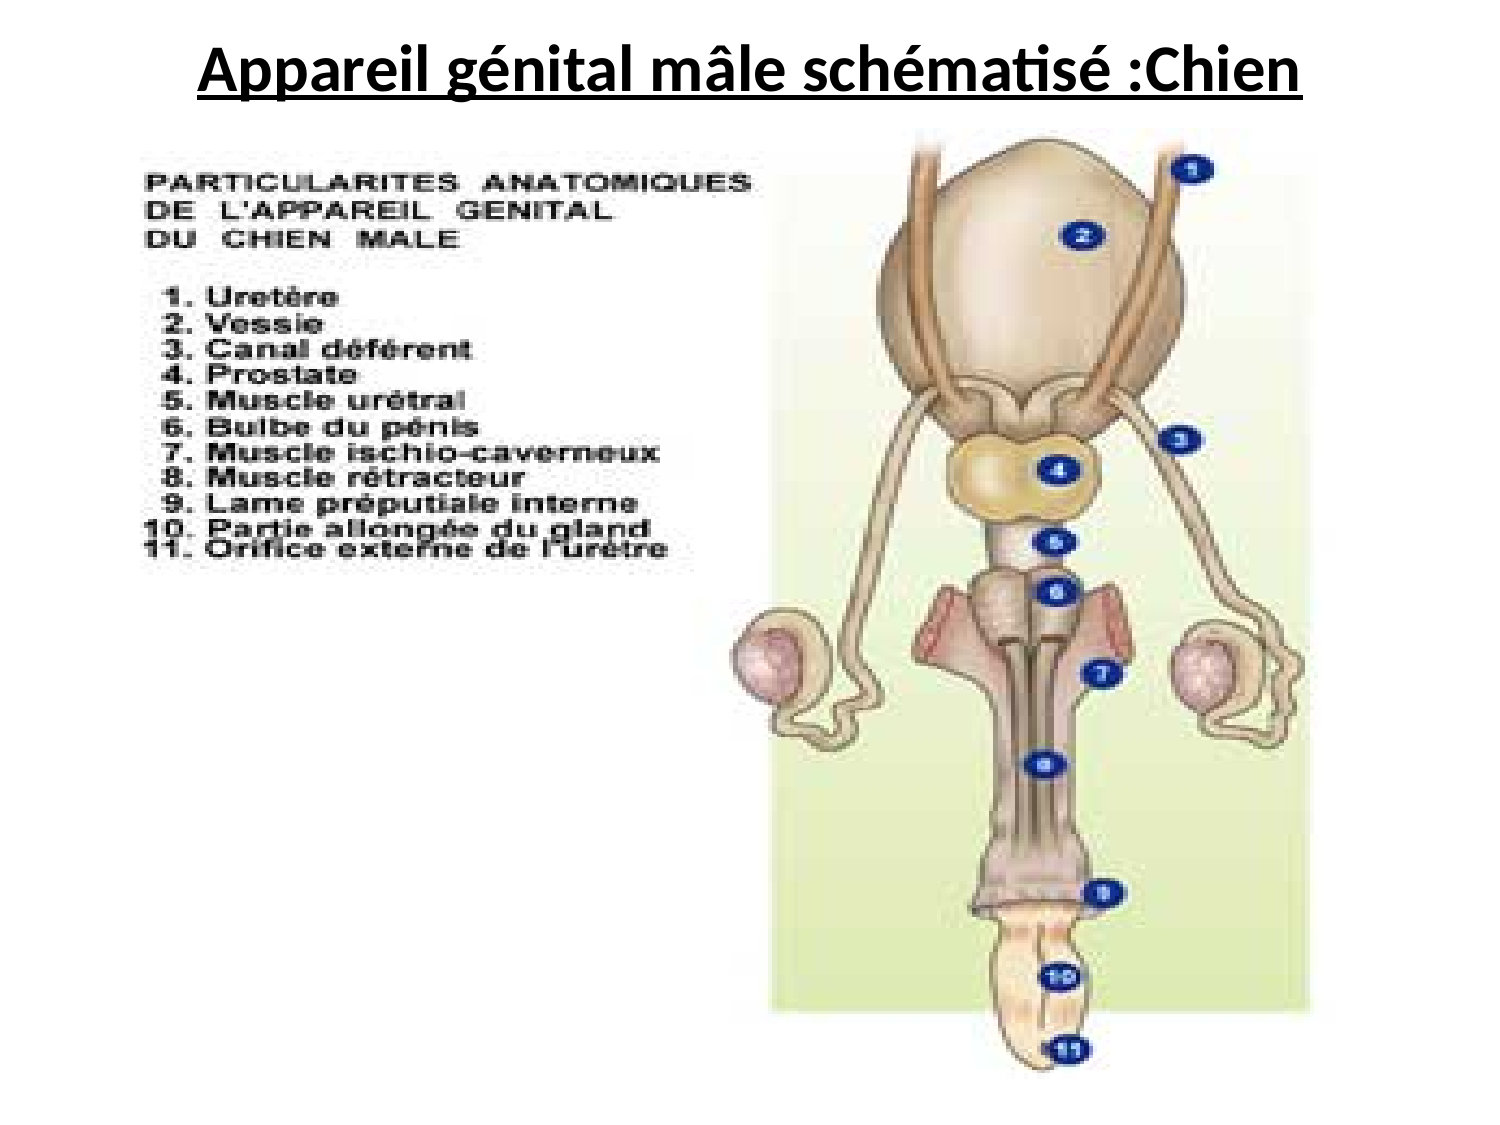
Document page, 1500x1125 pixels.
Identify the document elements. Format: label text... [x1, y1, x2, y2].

title Appareil génital mâle schématisé :Chien [75, 0, 1425, 129]
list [140, 128, 1337, 1079]
